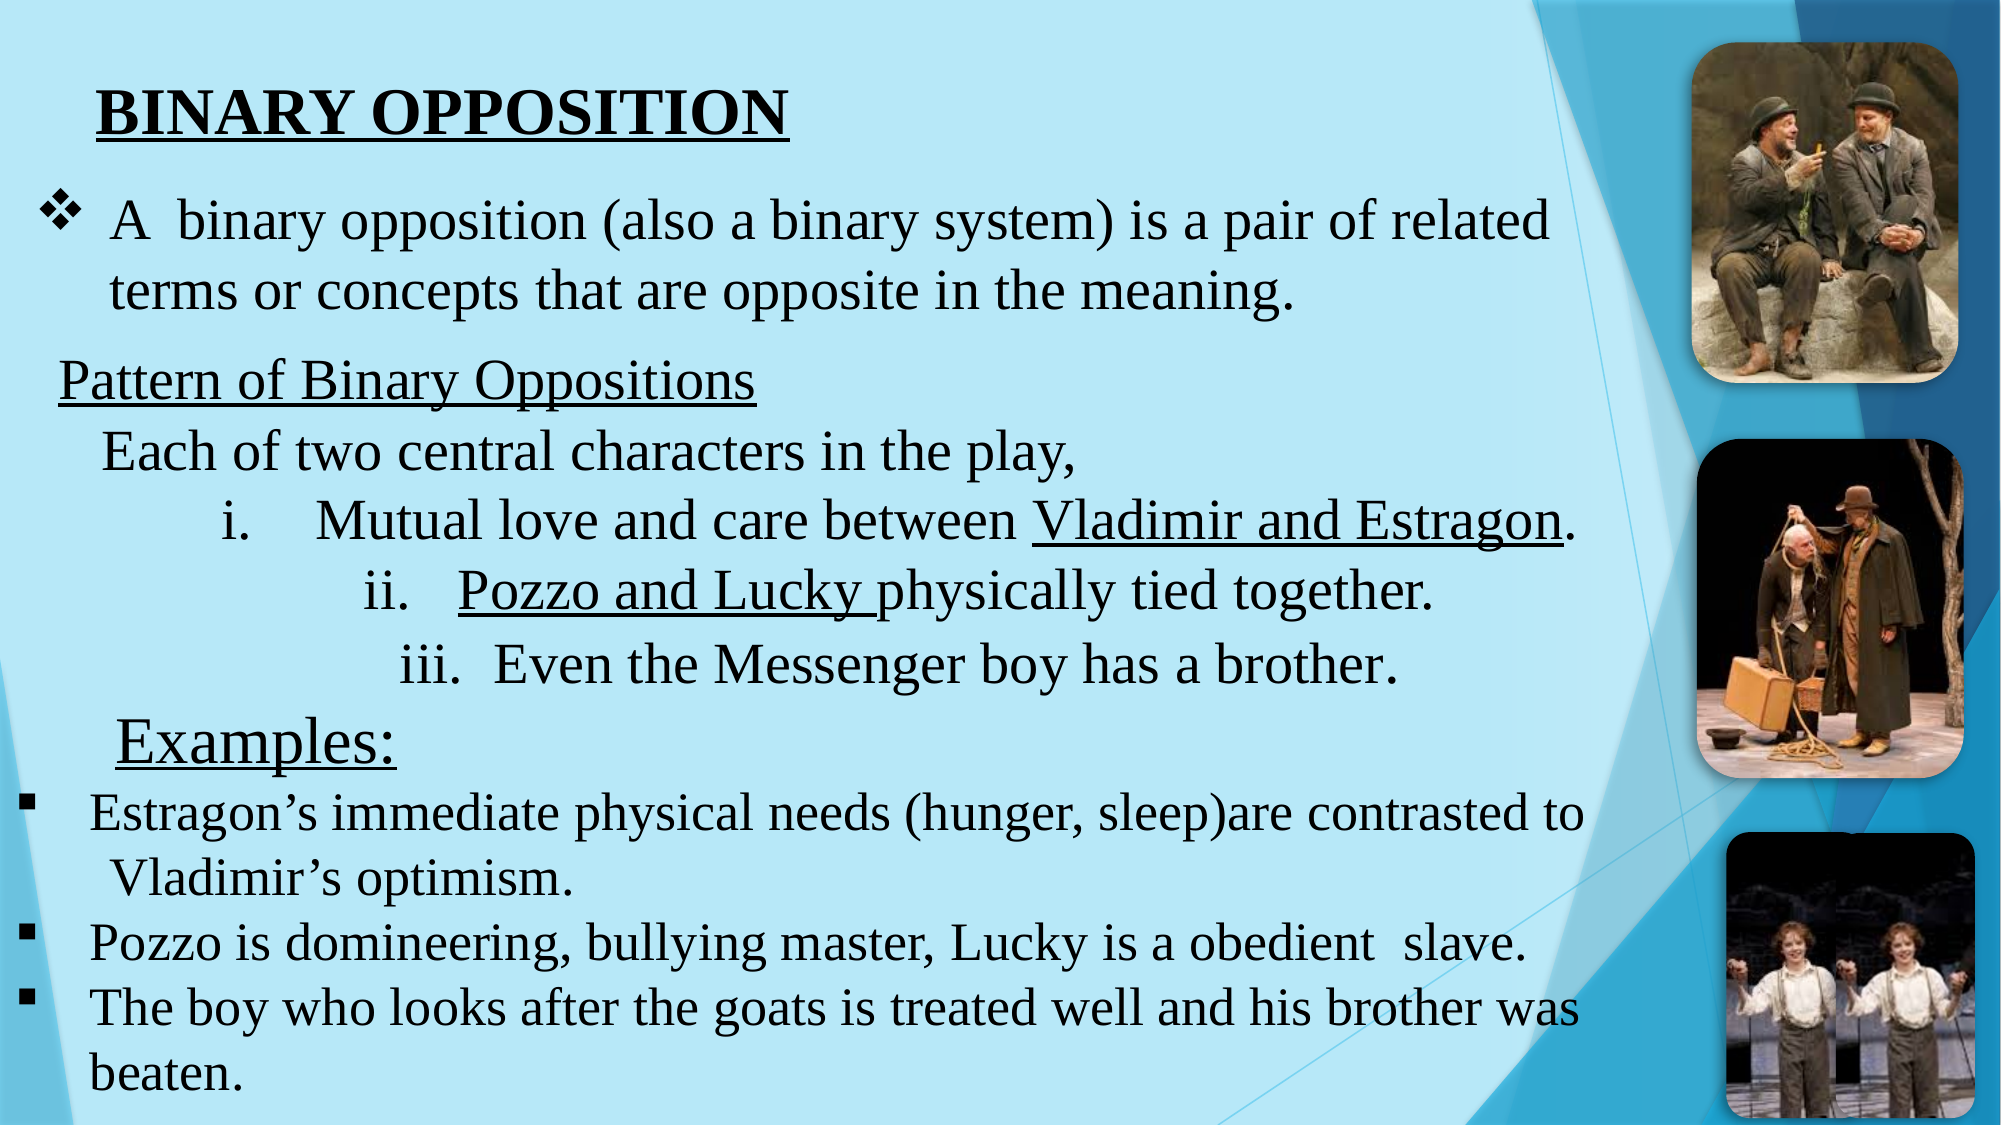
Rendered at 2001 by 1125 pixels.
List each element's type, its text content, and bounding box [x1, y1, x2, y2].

text_box A binary opposition (also a binary system) is a pair of related terms or concepts that are opposite in the meaning. [19, 173, 1656, 329]
picture [1691, 41, 1959, 384]
picture [1725, 831, 1976, 1119]
picture [1696, 438, 1965, 779]
text_box Pattern of Binary Oppositions Each of two central characters in the play, Mutual love and care between Vladimir and Estragon. Pozzo and Lucky physically tied together. Even the Messenger boy has a brother. Examples: Estragon’s immediate physical needs (hunger, sleep)are contrasted to Vladimir’s optimism. Pozzo is domineering, bullying master, Lucky is a obedient slave. The boy who looks after the goats is treated well and his brother was beaten. [0, 234, 1800, 1125]
text_box BINARY OPPOSITION [81, 60, 1055, 155]
